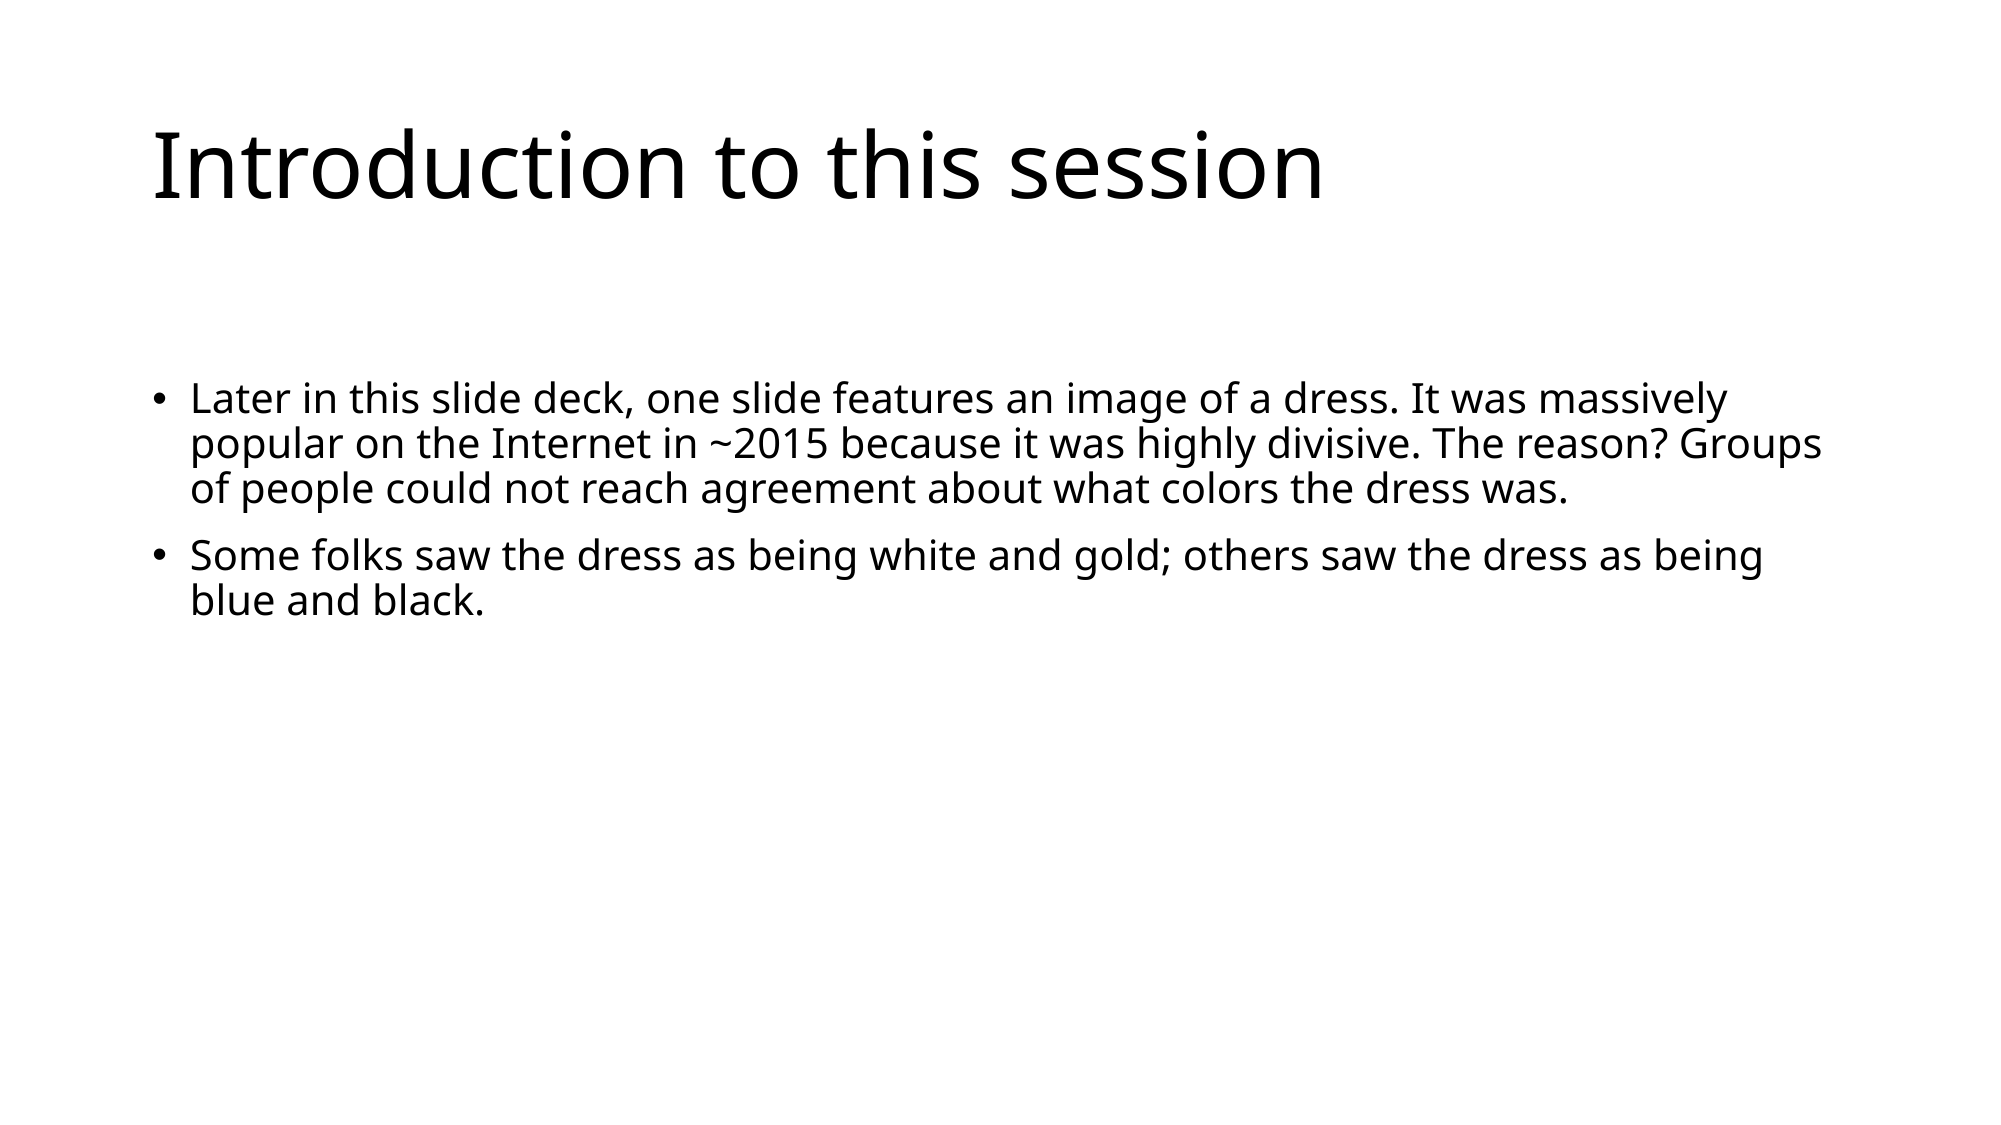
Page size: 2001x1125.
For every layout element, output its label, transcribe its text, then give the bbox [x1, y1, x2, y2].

title Introduction to this session [137, 59, 1863, 278]
list Later in this slide deck, one slide features an image of a dress. It was massively popular on the Internet in ~2015 because it was highly divisive. The reason? Groups of people could not reach agreement about what colors the dress was. Some folks saw the dress as being white and gold; others saw the dress as being blue and black. [137, 299, 1863, 1014]
